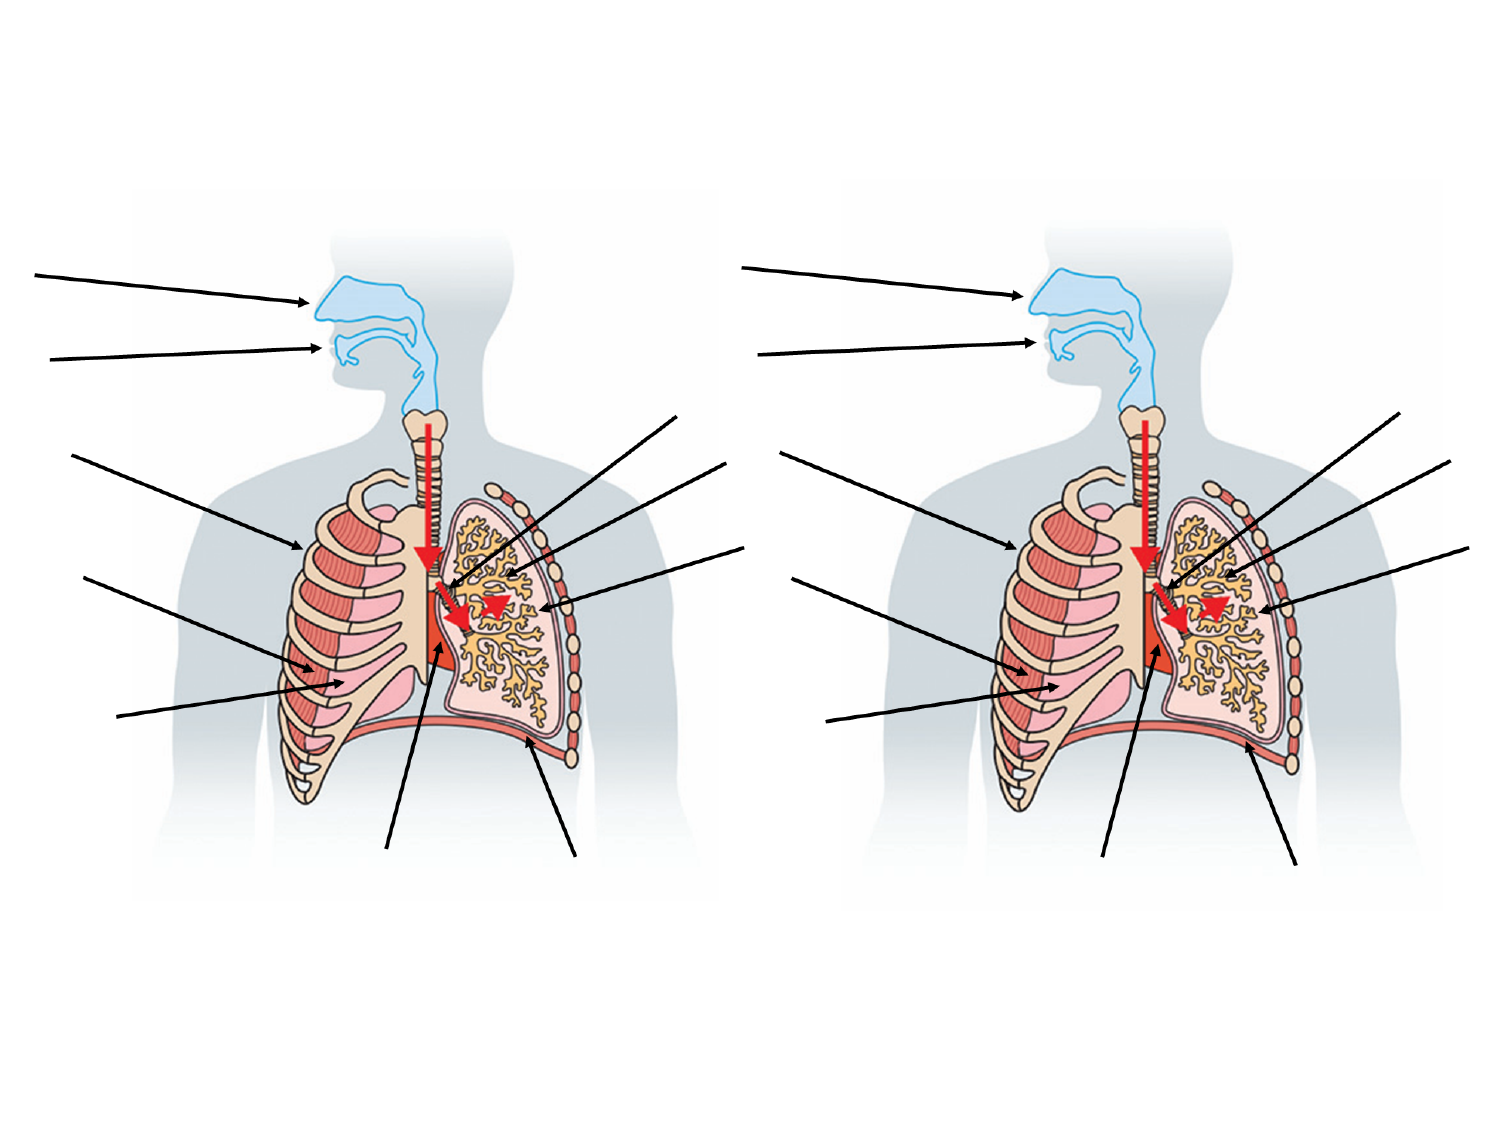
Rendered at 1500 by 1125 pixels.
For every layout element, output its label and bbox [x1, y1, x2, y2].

picture [34, 179, 1470, 911]
